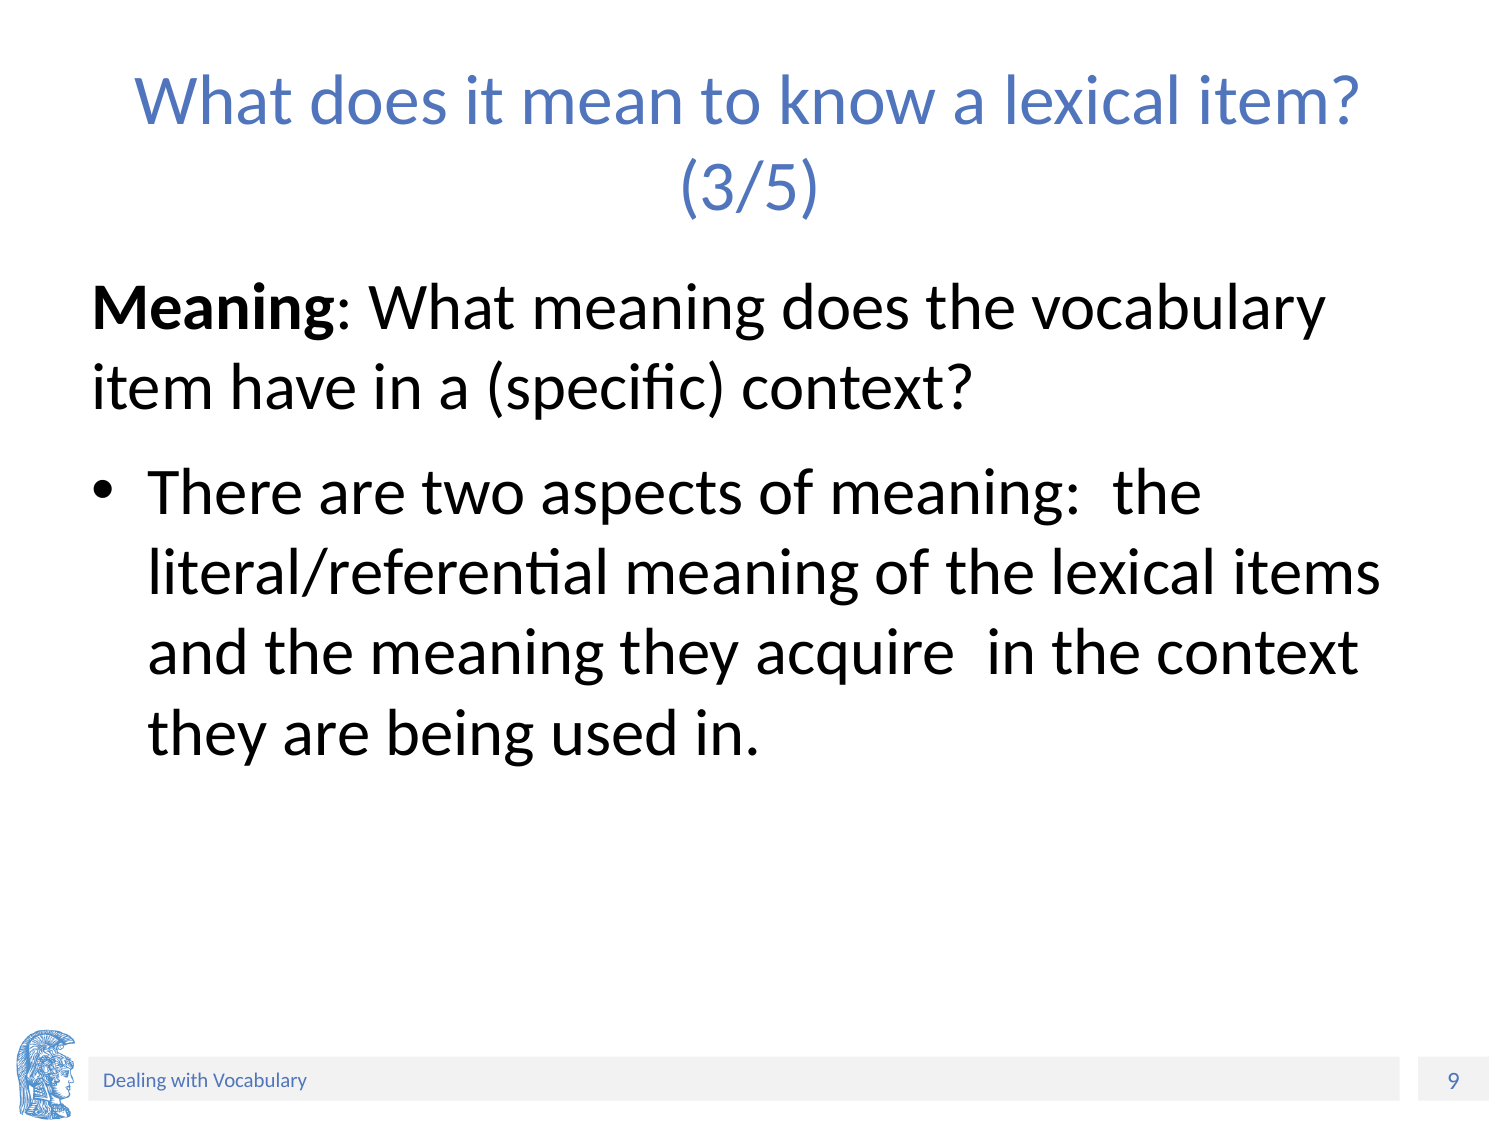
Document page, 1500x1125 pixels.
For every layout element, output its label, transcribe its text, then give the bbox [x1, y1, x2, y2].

picture [9, 1026, 81, 1120]
list Meaning: What meaning does the vocabulary item have in a (specific) context? There are two aspects of meaning: the literal/referential meaning of the lexical items and the meaning they acquire in the context they are being used in. [76, 255, 1427, 998]
title What does it mean to know a lexical item? (3/5) [75, 45, 1425, 233]
